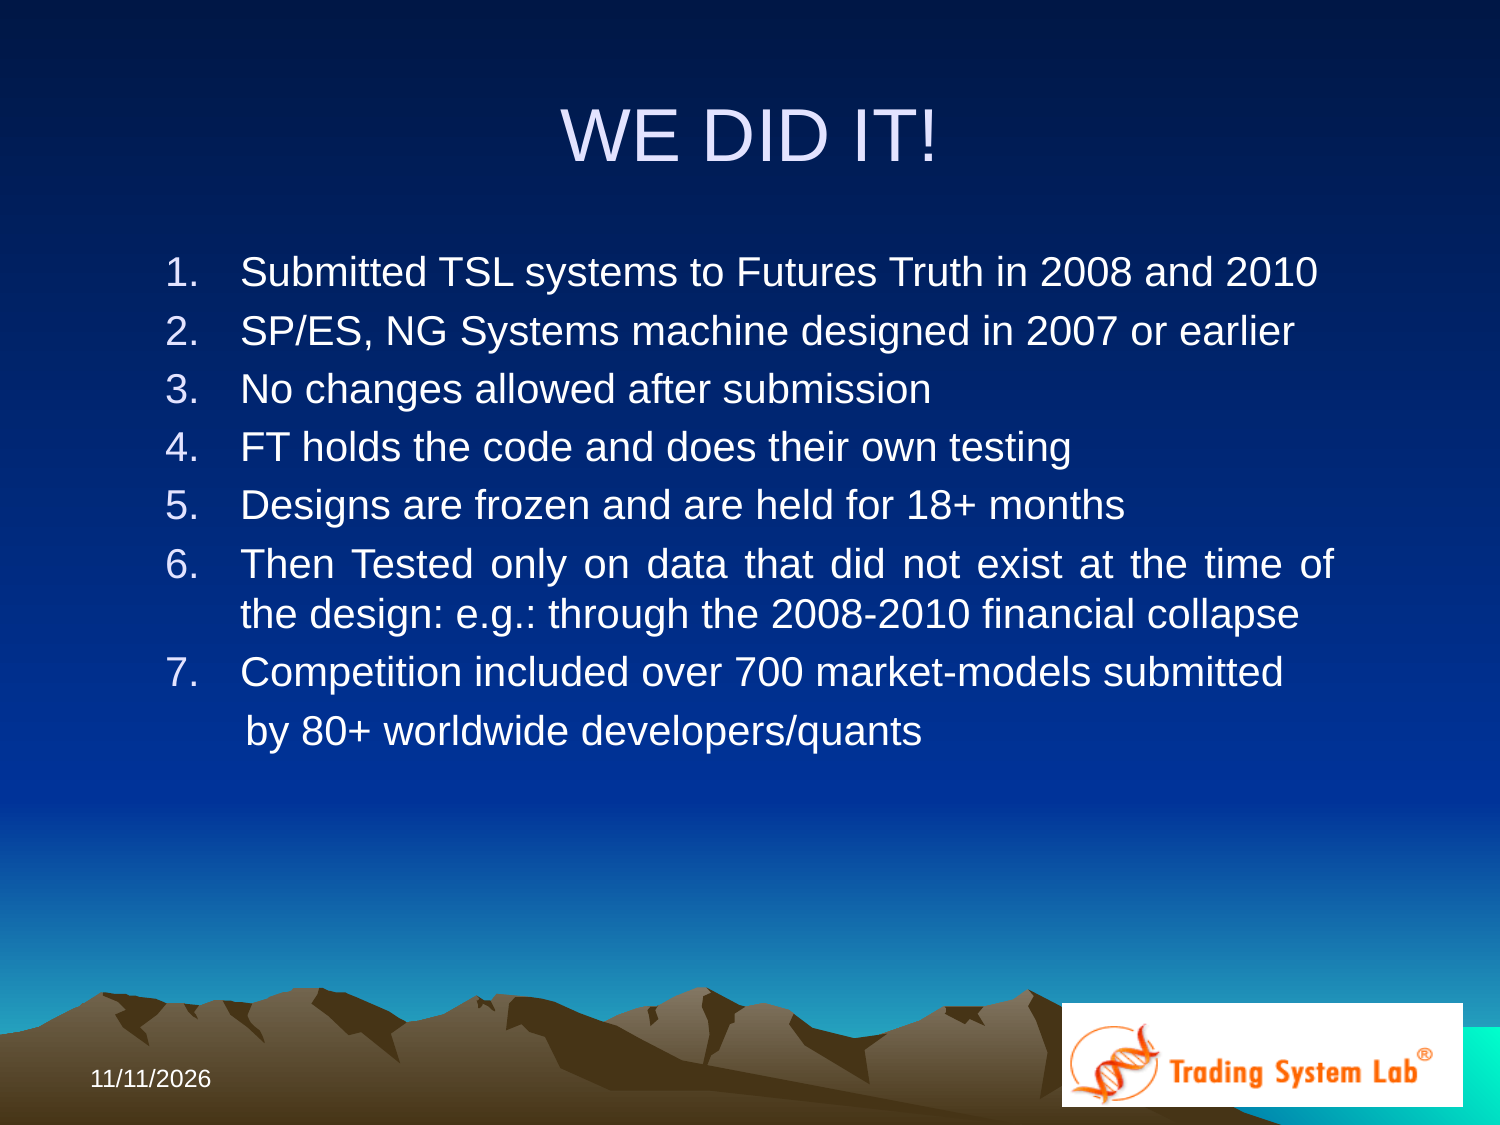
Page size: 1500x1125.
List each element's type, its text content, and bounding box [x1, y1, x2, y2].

list Submitted TSL systems to Futures Truth in 2008 and 2010 SP/ES, NG Systems machine designed in 2007 or earlier No changes allowed after submission FT holds the code and does their own testing Designs are frozen and are held for 18+ months Then Tested only on data that did not exist at the time of the design: e.g.: through the 2008-2010 financial collapse Competition included over 700 market-models submitted by 80+ worldwide developers/quants [150, 237, 1350, 975]
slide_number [74, 1024, 426, 1101]
picture [1062, 1003, 1463, 1107]
title WE DID IT! [74, 37, 1426, 226]
